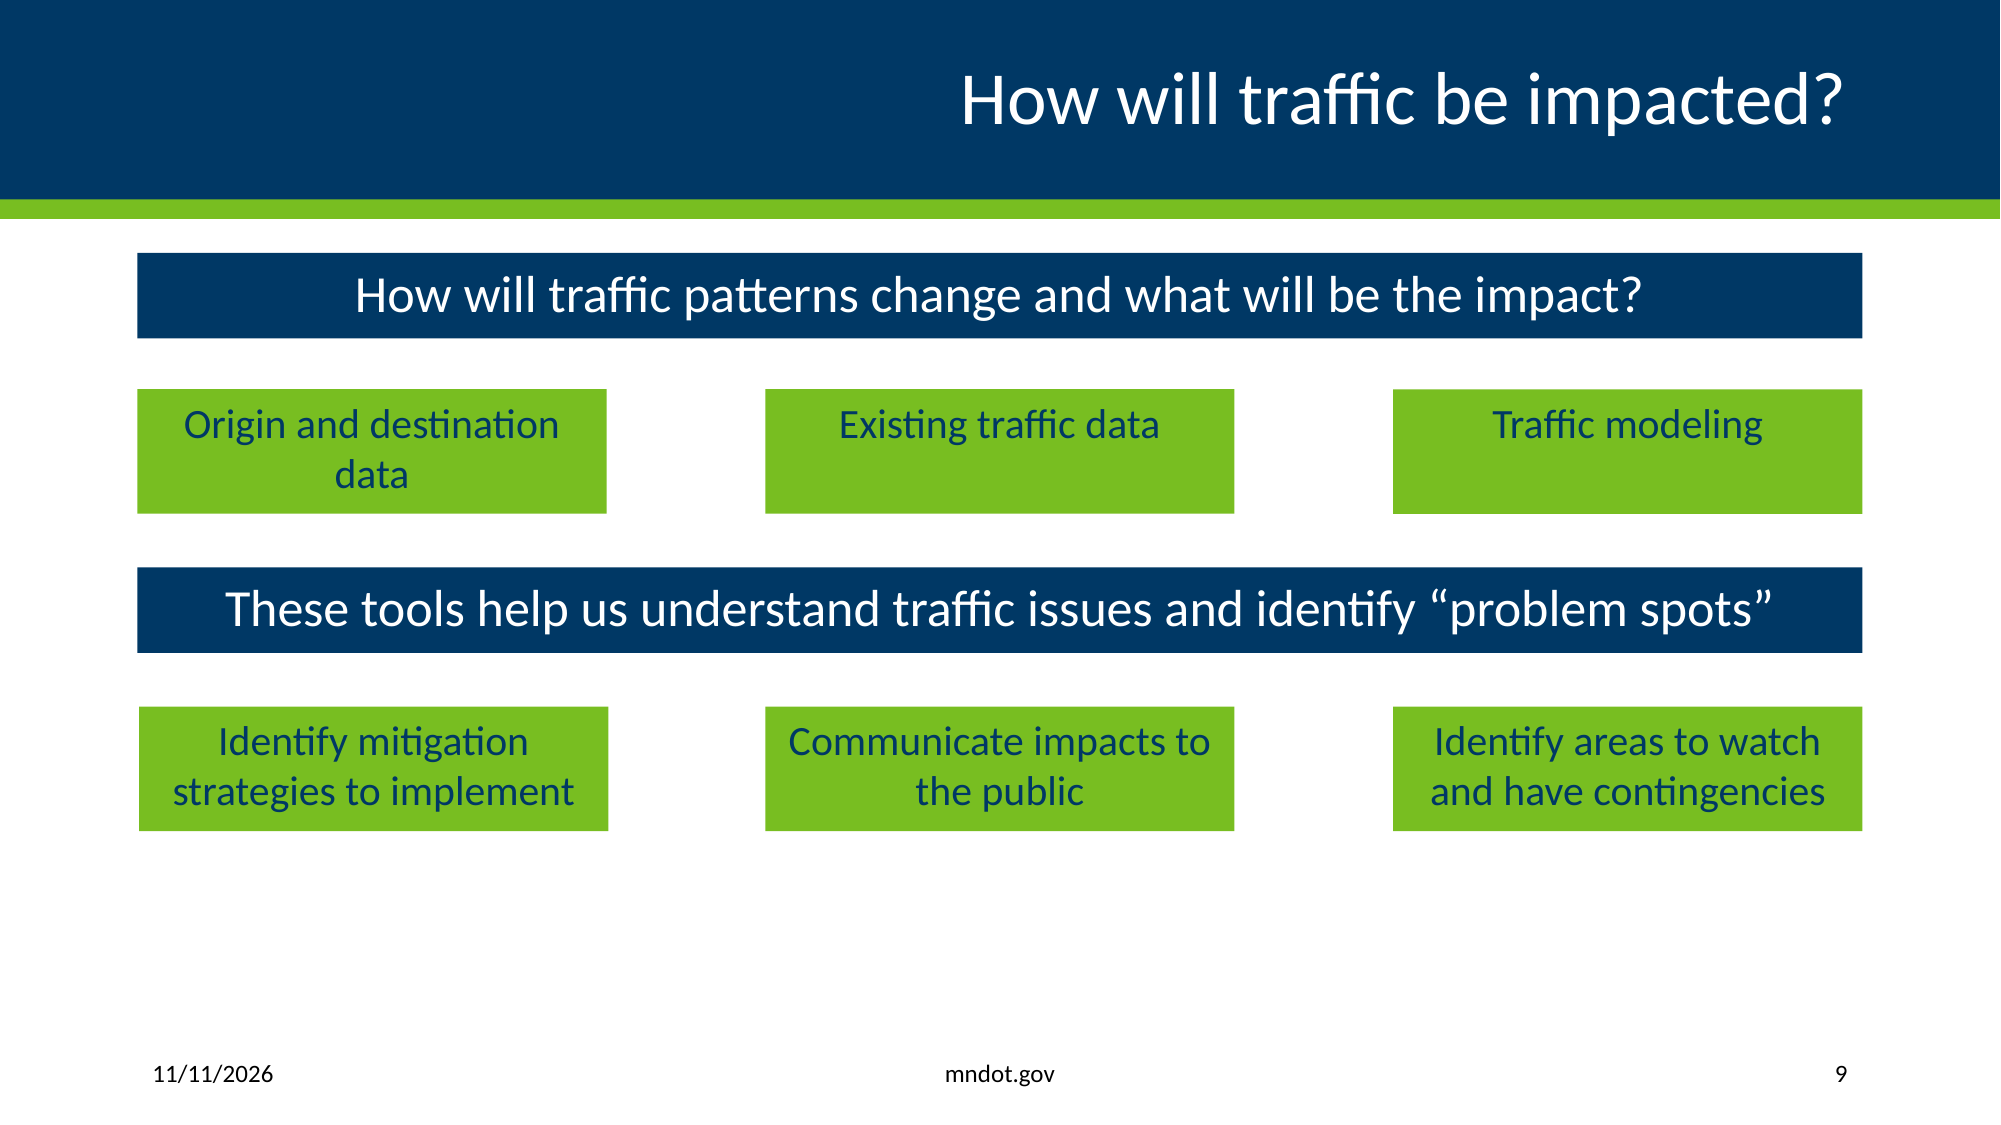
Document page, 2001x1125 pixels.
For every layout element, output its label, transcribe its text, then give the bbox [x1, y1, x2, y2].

list How will traffic patterns change and what will be the impact? [137, 252, 1863, 339]
text_box Existing traffic data [765, 389, 1235, 514]
text_box Identify areas to watch and have contingencies [1393, 706, 1863, 832]
text_box Traffic modeling [1393, 389, 1863, 514]
footer mndot.gov [541, 1042, 1459, 1103]
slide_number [137, 1042, 361, 1103]
slide_number 9 [1622, 1042, 1863, 1103]
title How will traffic be impacted? [137, 24, 1863, 175]
text_box Communicate impacts to the public [765, 706, 1235, 832]
text_box Origin and destination data [137, 389, 607, 514]
text_box Identify mitigation strategies to implement [139, 706, 609, 832]
text_box These tools help us understand traffic issues and identify “problem spots” [137, 567, 1863, 653]
